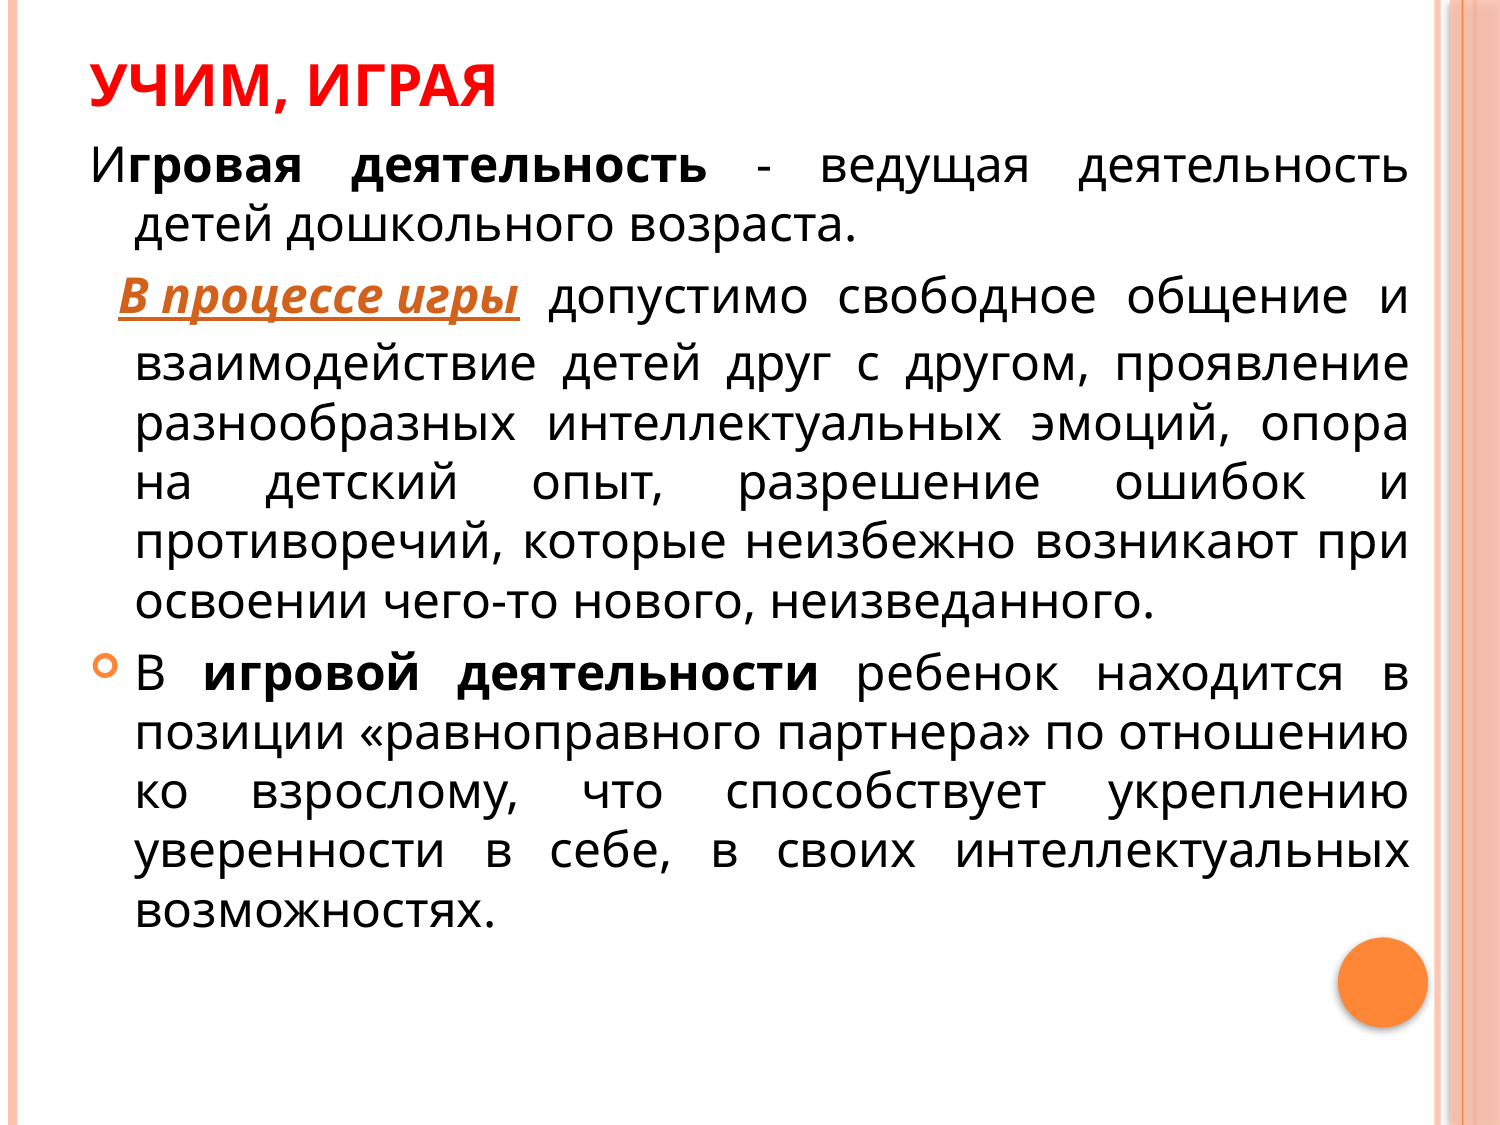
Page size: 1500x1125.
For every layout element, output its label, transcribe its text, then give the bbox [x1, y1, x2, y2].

title Учим, играя [75, 45, 1425, 125]
list Игровая деятельность - ведущая деятельность детей дошкольного возраста. В процессе игры допустимо свободное общение и взаимодействие детей друг с другом, проявление разнообразных интеллектуальных эмоций, опора на детский опыт, разрешение ошибок и противоречий, которые неизбежно возникают при освоении чего-то нового, неизведанного. В игровой деятельности ребенок находится в позиции «равноправного партнера» по отношению ко взрослому, что способствует укреплению уверенности в себе, в своих интеллектуальных возможностях. [75, 125, 1425, 953]
